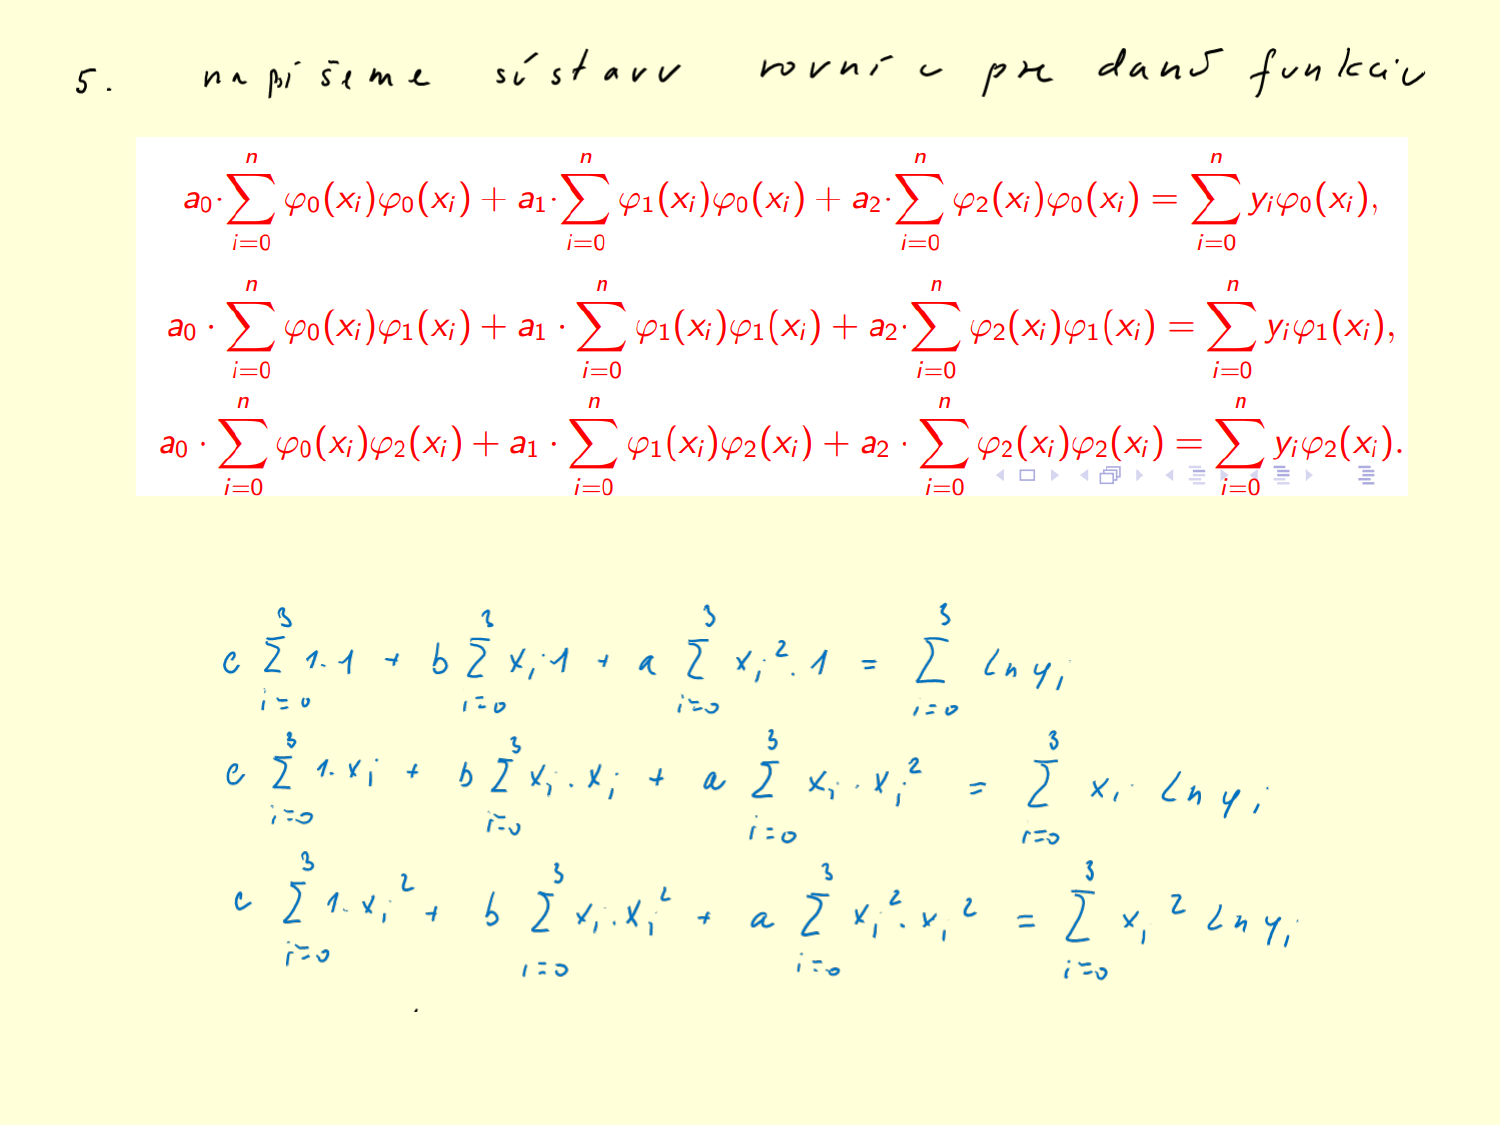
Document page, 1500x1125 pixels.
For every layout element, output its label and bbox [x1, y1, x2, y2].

picture [135, 136, 1409, 496]
picture [70, 42, 1430, 104]
picture [147, 597, 1304, 1012]
